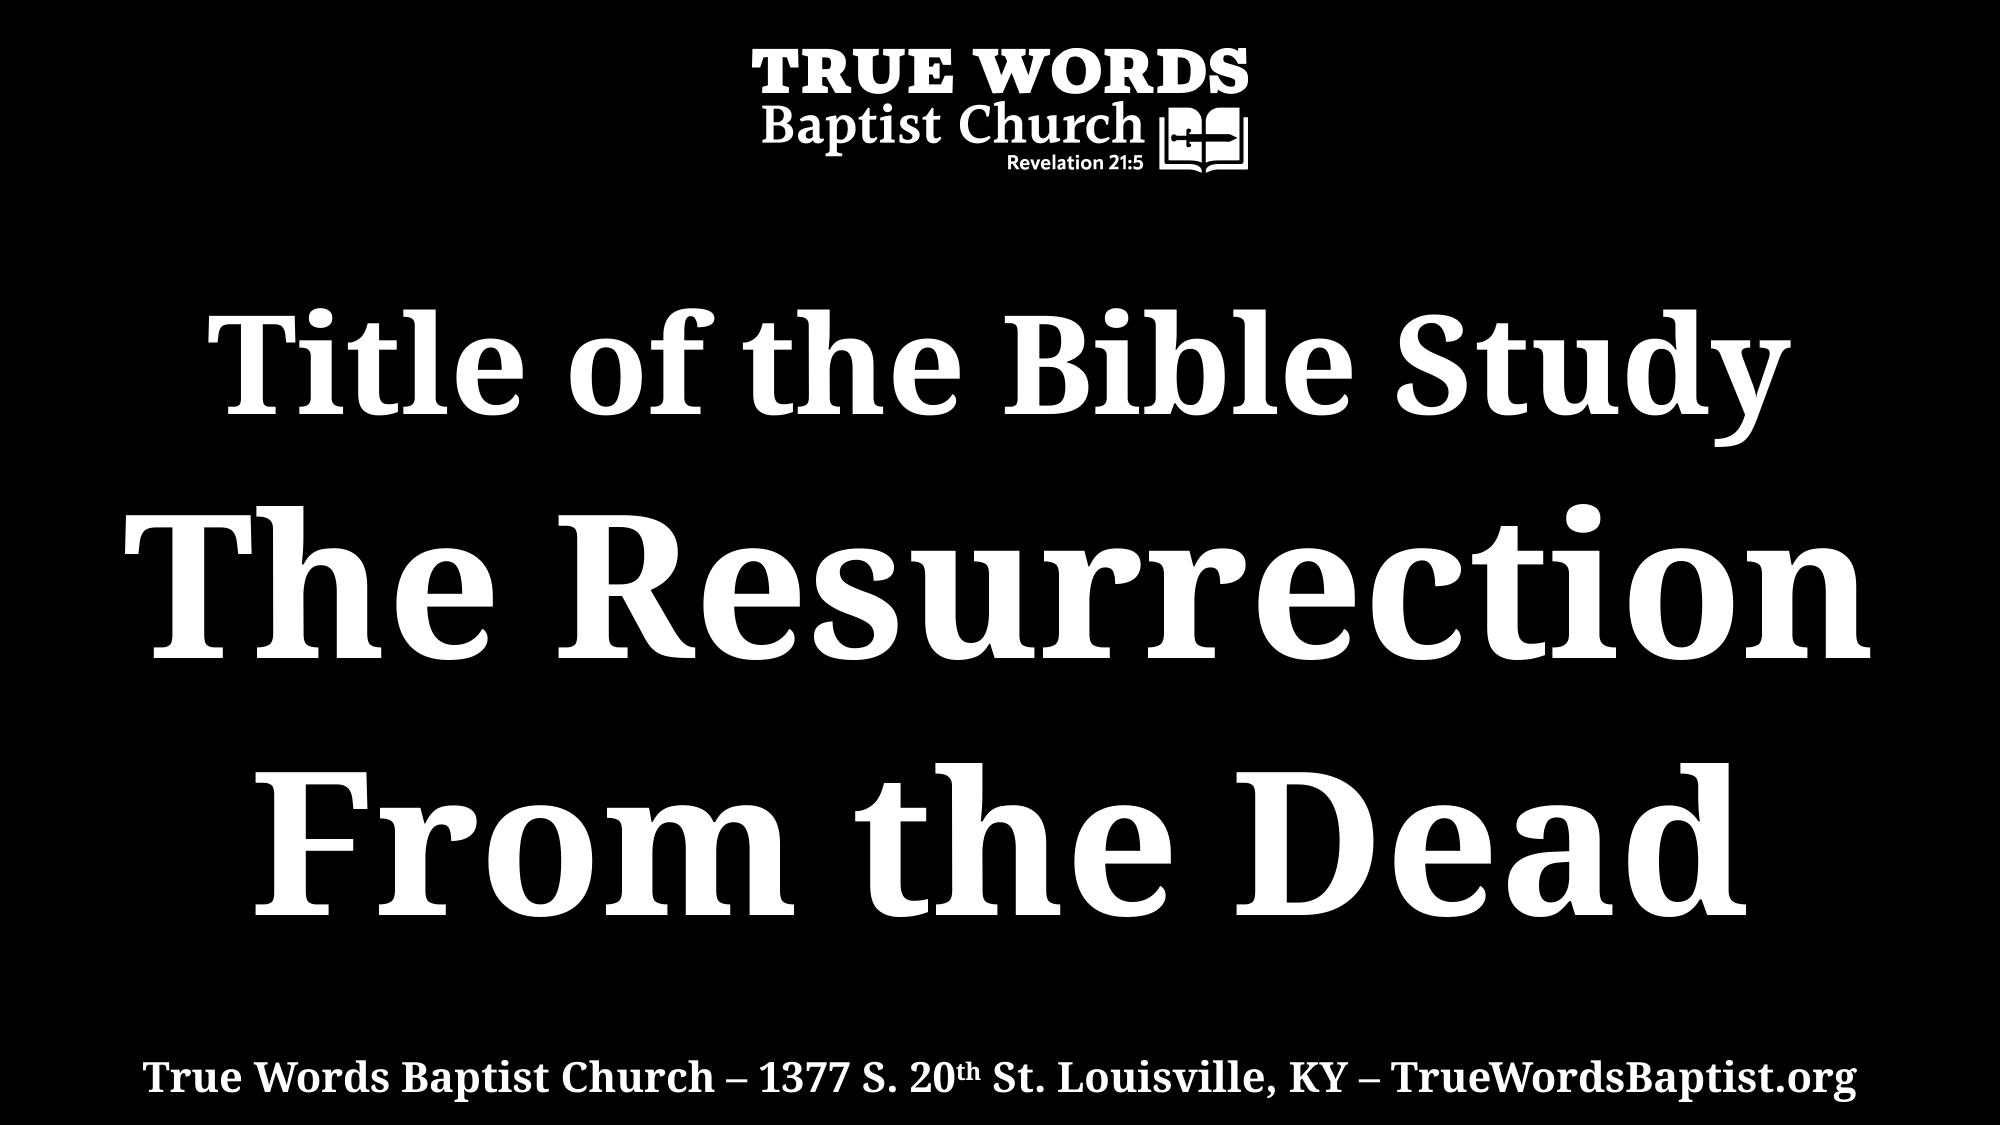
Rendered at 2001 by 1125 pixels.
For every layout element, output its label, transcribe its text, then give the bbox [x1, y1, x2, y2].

picture [752, 48, 1248, 173]
text_box True Words Baptist Church – 1377 S. 20th St. Louisville, KY – TrueWordsBaptist.org [0, 1043, 2000, 1109]
text_box Title of the Bible Study The Resurrection From the Dead [0, 258, 2000, 964]
